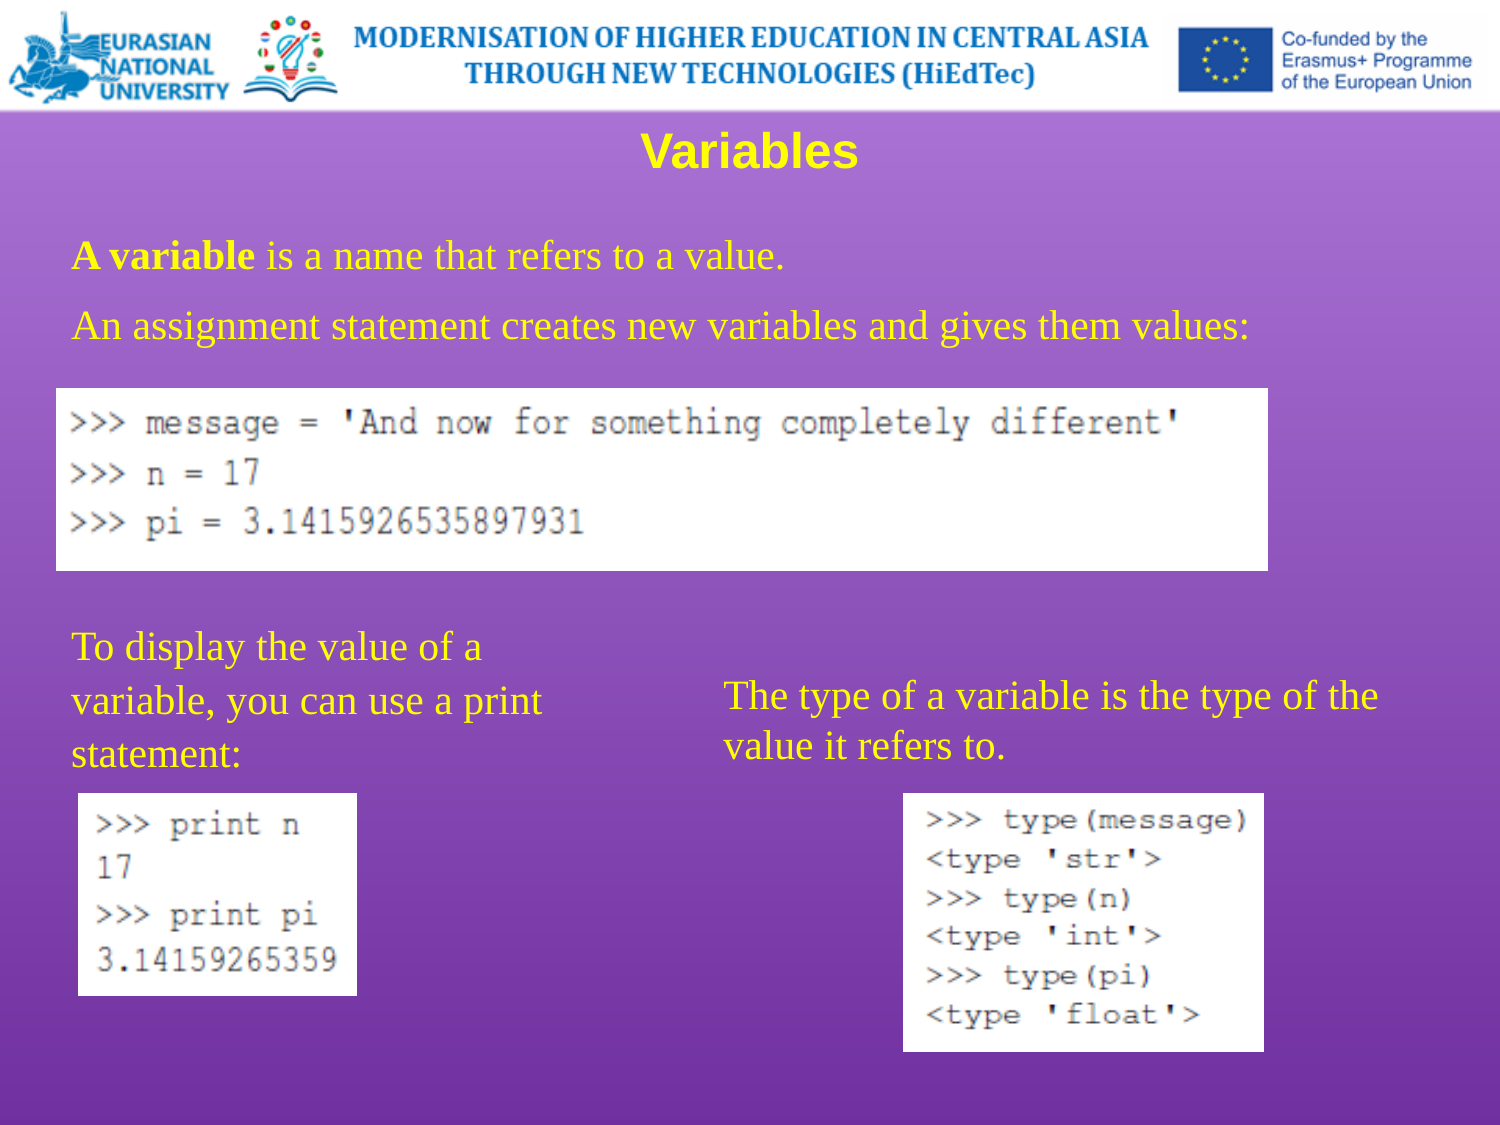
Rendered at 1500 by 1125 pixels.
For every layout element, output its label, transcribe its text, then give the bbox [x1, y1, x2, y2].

text_box A variable is a name that refers to a value. An assignment statement creates new variables and gives them values: [56, 217, 1397, 426]
text_box The type of a variable is the type of the value it refers to. [708, 660, 1459, 776]
text_box To display the value of a variable, you can use a print statement: [56, 608, 634, 784]
picture [0, 0, 1500, 111]
text_box Variables [0, 111, 1500, 187]
picture [0, 187, 1500, 1125]
